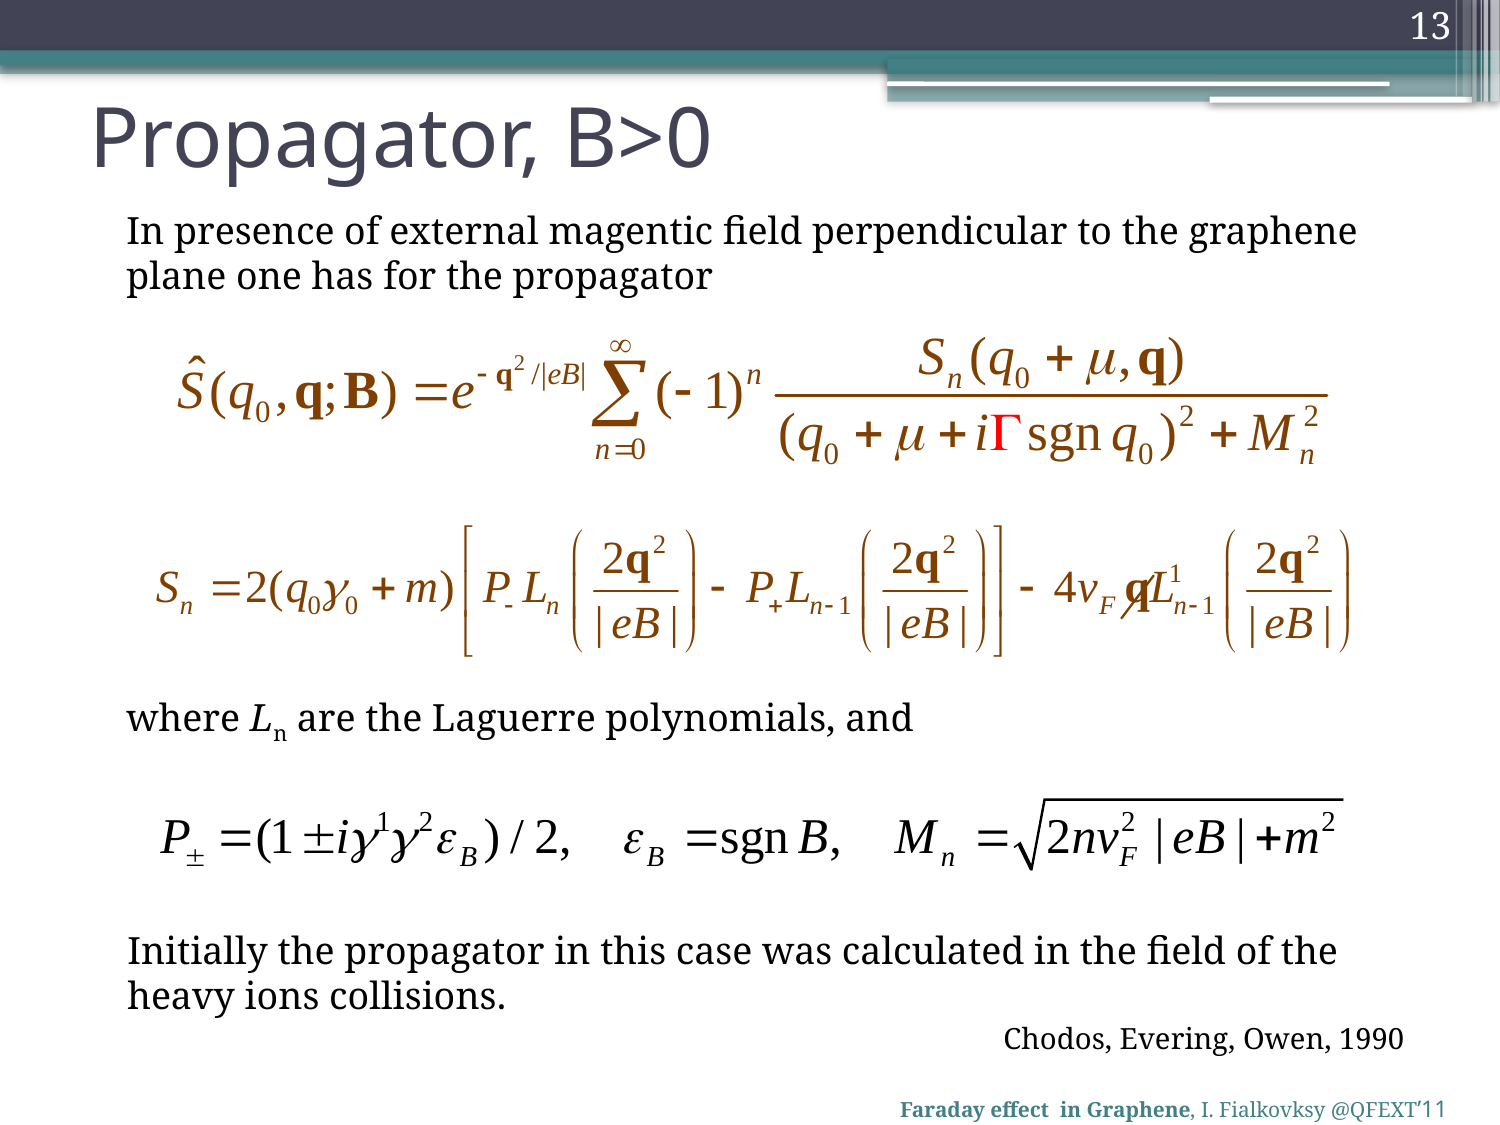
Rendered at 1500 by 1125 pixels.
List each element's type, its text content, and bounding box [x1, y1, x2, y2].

text_box Propagator, B>0 [74, 76, 1425, 202]
text_box Chodos, Evering, Owen, 1990 [375, 1025, 1419, 1063]
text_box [151, 786, 1354, 884]
text_box where Ln are the Laguerre polynomials, and [111, 686, 1426, 753]
footer Faraday effect in Graphene, I. Fialkovksy @QFEXT’11 [800, 1087, 1463, 1125]
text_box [168, 319, 1338, 477]
slide_number 13 [1341, 0, 1466, 61]
text_box In presence of external magentic field perpendicular to the graphene plane one has for the propagator [111, 199, 1426, 305]
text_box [147, 514, 1365, 669]
text_box Initially the propagator in this case was calculated in the field of the heavy ions collisions. [112, 919, 1427, 1025]
